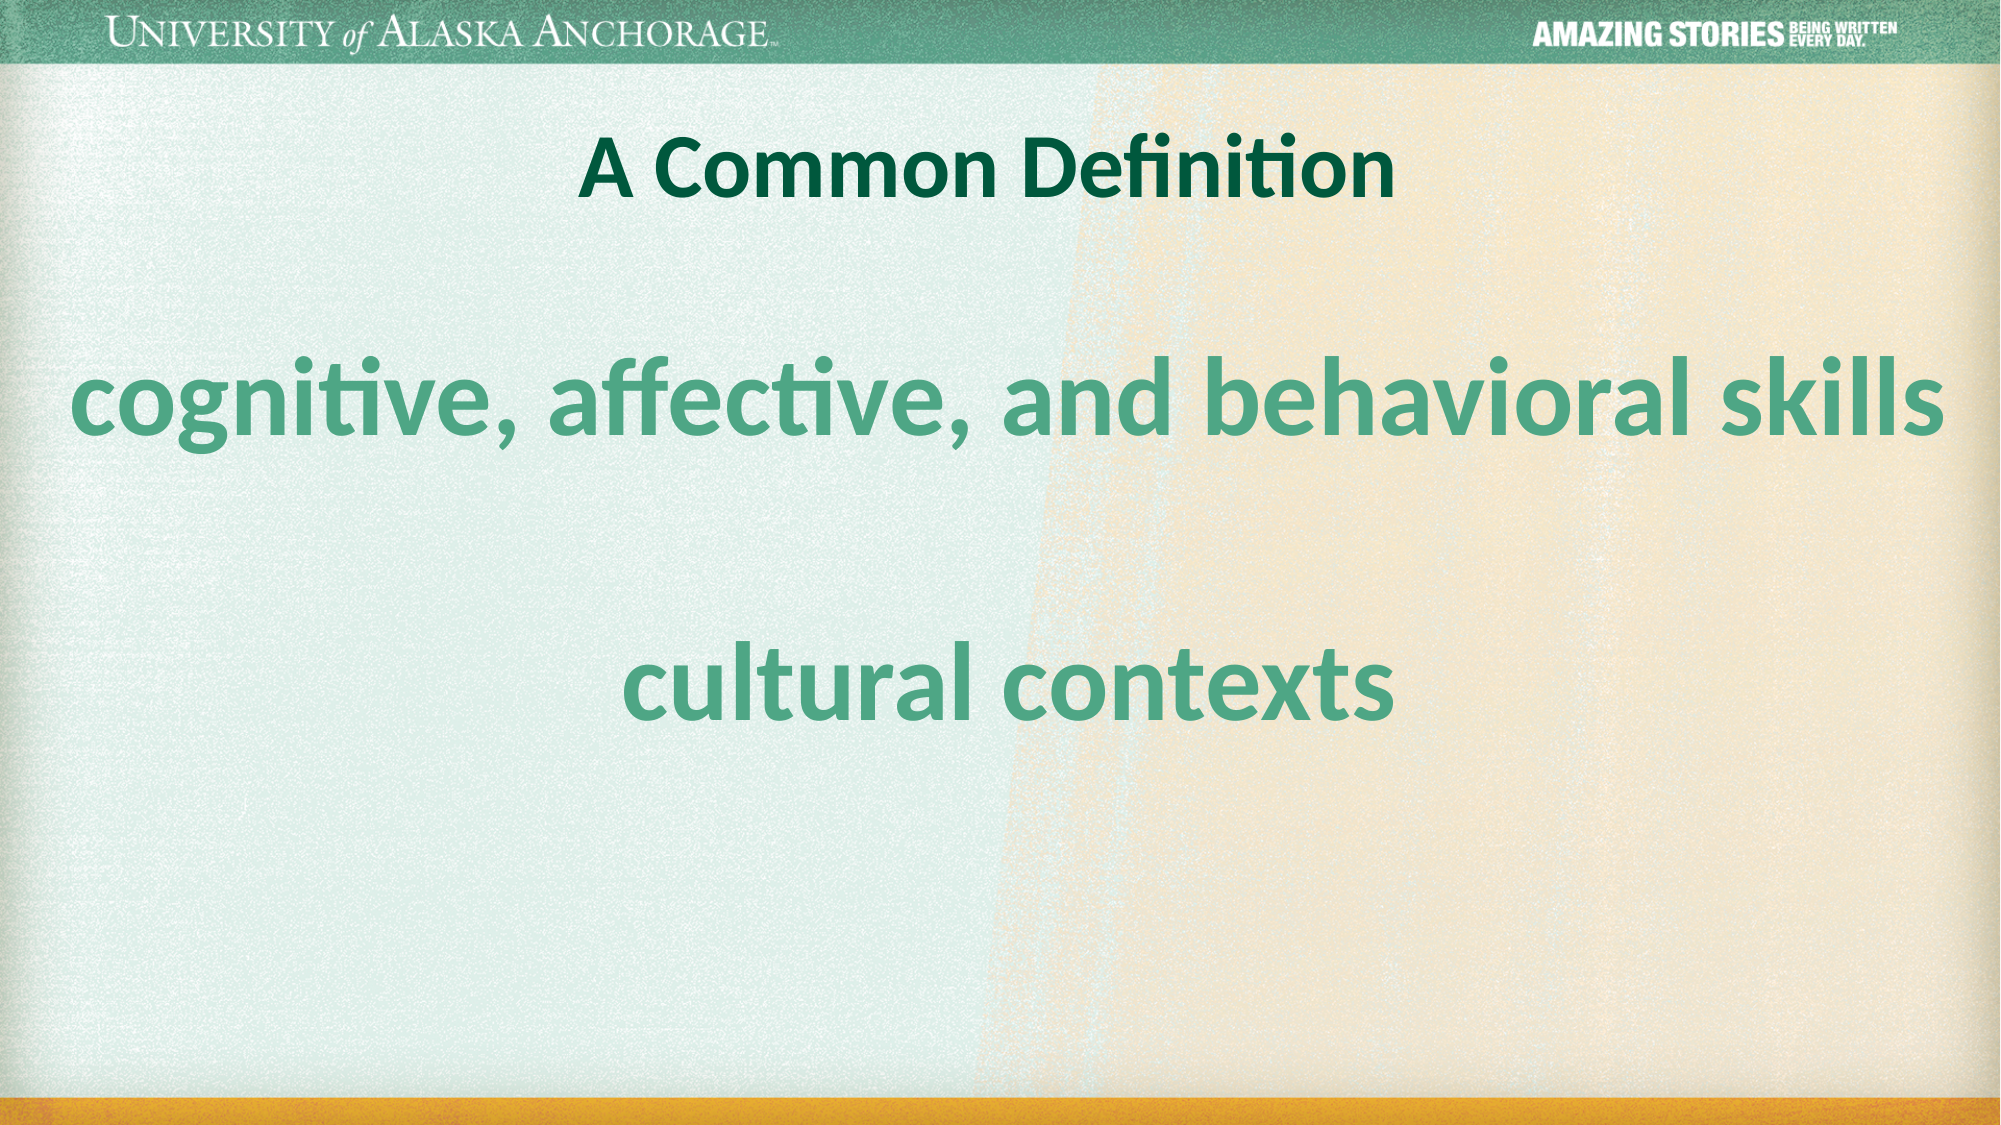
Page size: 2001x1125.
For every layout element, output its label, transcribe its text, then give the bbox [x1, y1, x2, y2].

title A Common Definition 2 [99, 67, 1900, 255]
list cognitive, affective, and behavioral skills cultural contexts [28, 315, 1972, 1058]
picture [0, 0, 2001, 1125]
